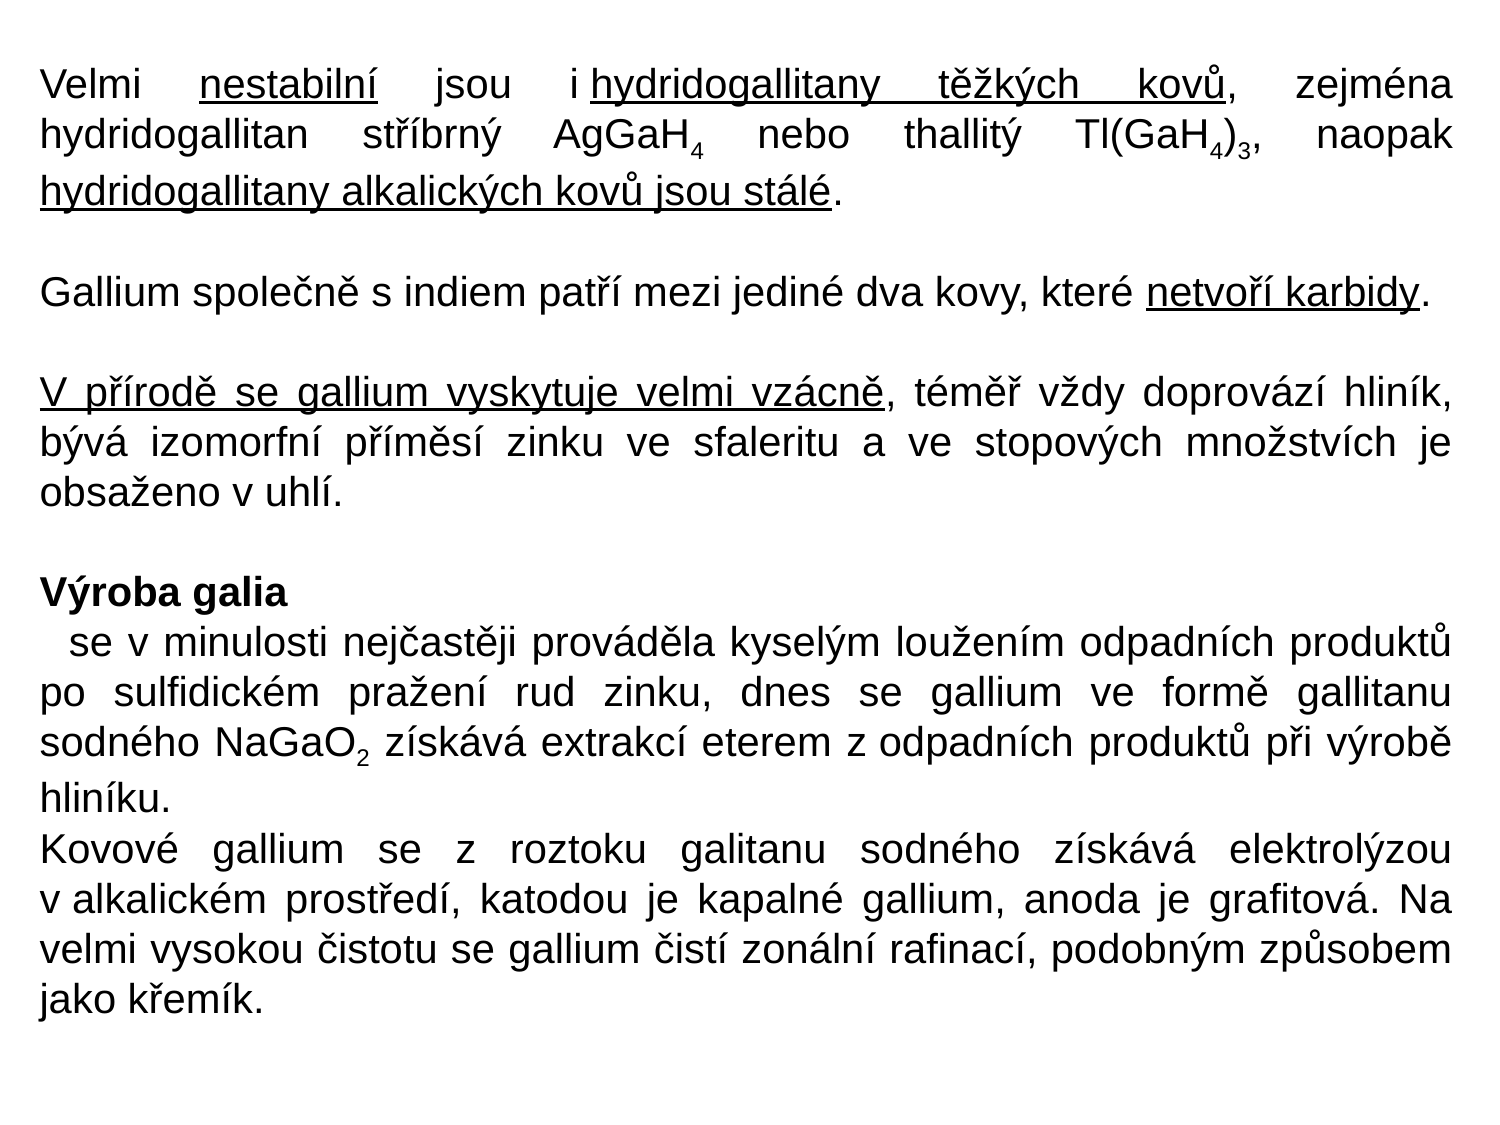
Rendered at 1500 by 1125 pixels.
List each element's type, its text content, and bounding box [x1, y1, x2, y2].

text_box Velmi nestabilní jsou i hydridogallitany těžkých kovů, zejména hydridogallitan stříbrný AgGaH4 nebo thallitý Tl(GaH4)3, naopak hydridogallitany alkalických kovů jsou stálé. Gallium společně s indiem patří mezi jediné dva kovy, které netvoří karbidy. V přírodě se gallium vyskytuje velmi vzácně, téměř vždy doprovází hliník, bývá izomorfní příměsí zinku ve sfaleritu a ve stopových množstvích je obsaženo v uhlí. Výroba galia se v minulosti nejčastěji prováděla kyselým loužením odpadních produktů po sulfidickém pražení rud zinku, dnes se gallium ve formě gallitanu sodného NaGaO2 získává extrakcí eterem z odpadních produktů při výrobě hliníku. Kovové gallium se z roztoku galitanu sodného získává elektrolýzou v alkalickém prostředí, katodou je kapalné gallium, anoda je grafitová. Na velmi vysokou čistotu se gallium čistí zonální rafinací, podobným způsobem jako křemík. [24, 49, 1468, 1079]
